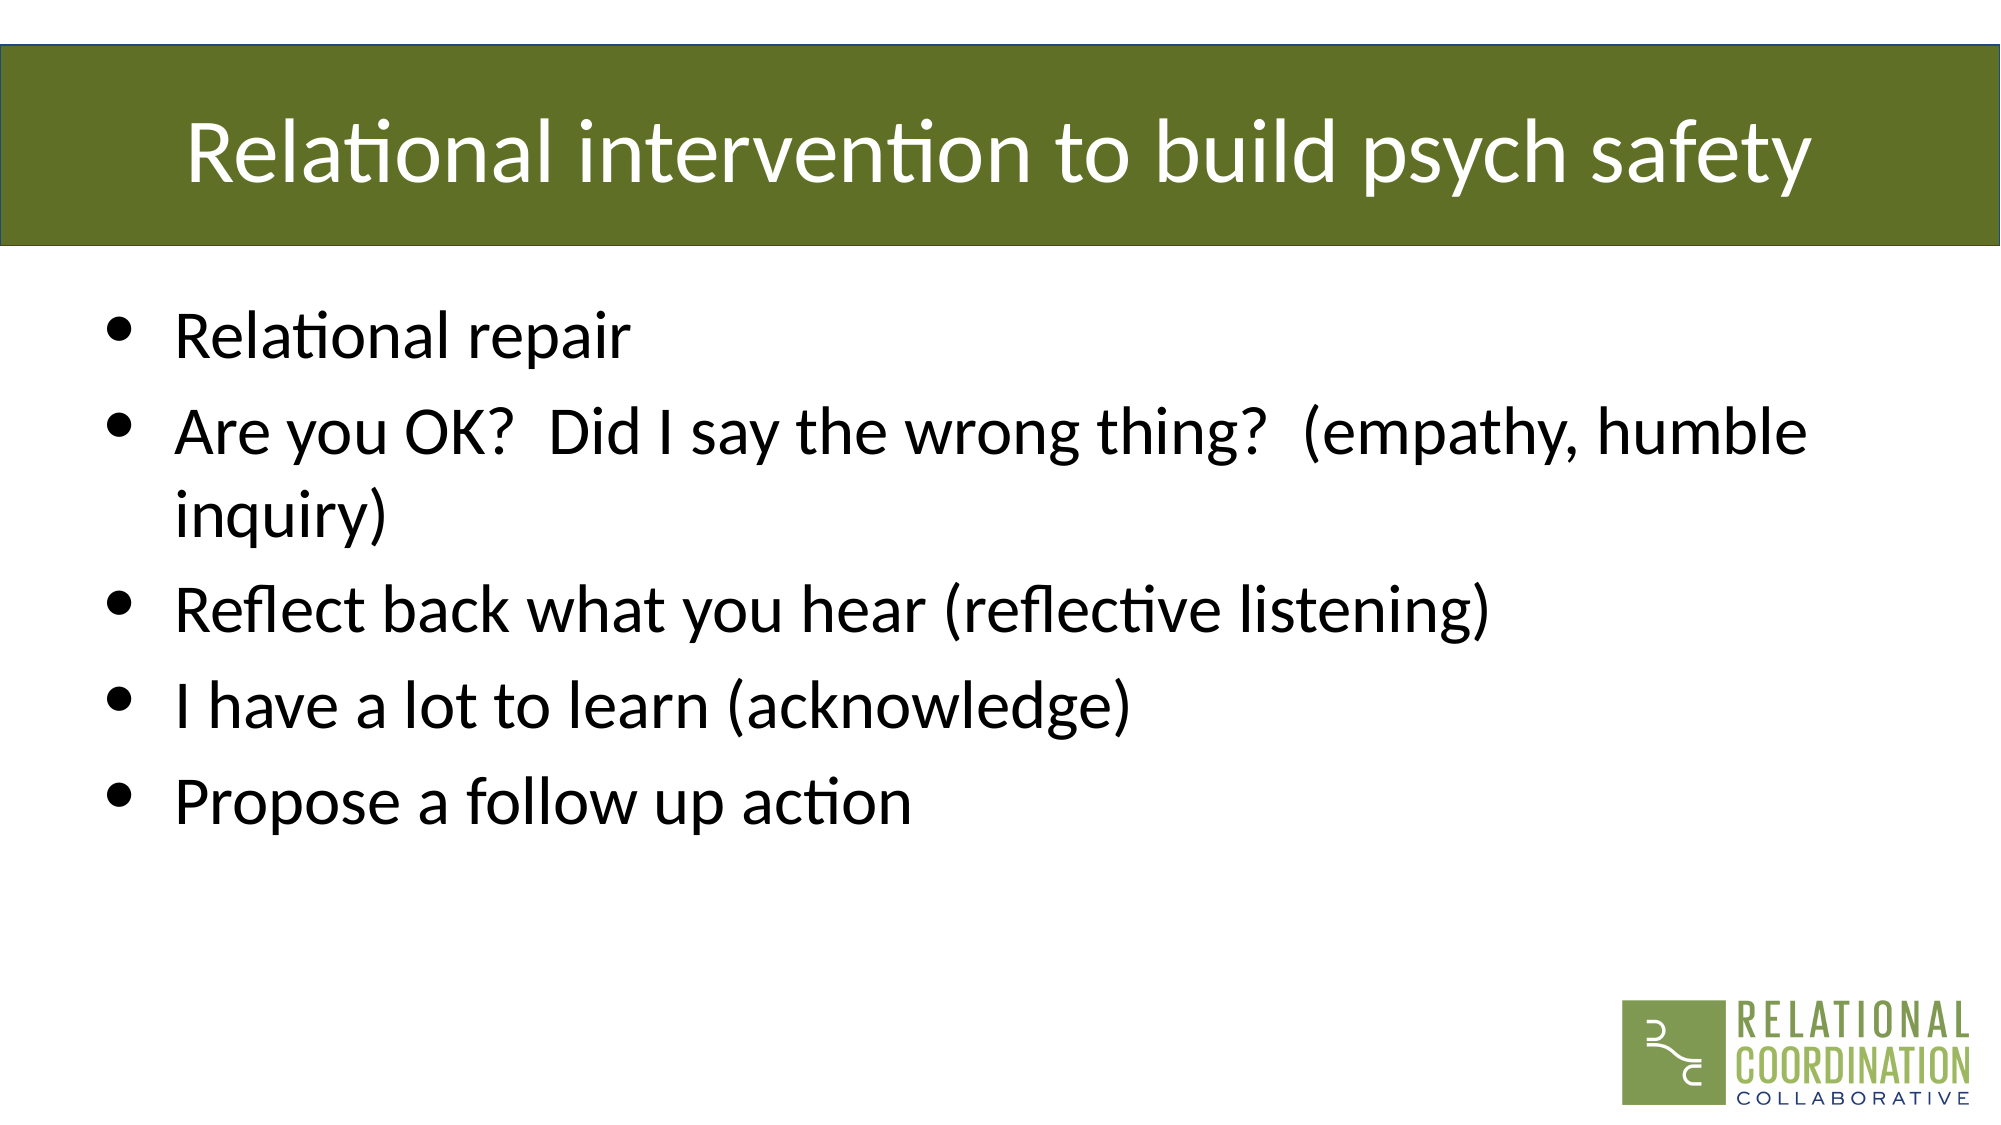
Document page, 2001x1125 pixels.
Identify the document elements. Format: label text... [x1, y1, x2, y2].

title Relational intervention to build psych safety [0, 45, 2000, 246]
picture [1622, 1000, 1970, 1105]
list Relational repair Are you OK? Did I say the wrong thing? (empathy, humble inquiry) Reflect back what you hear (reflective listening) I have a lot to learn (acknowledge) Propose a follow up action [84, 282, 1904, 908]
